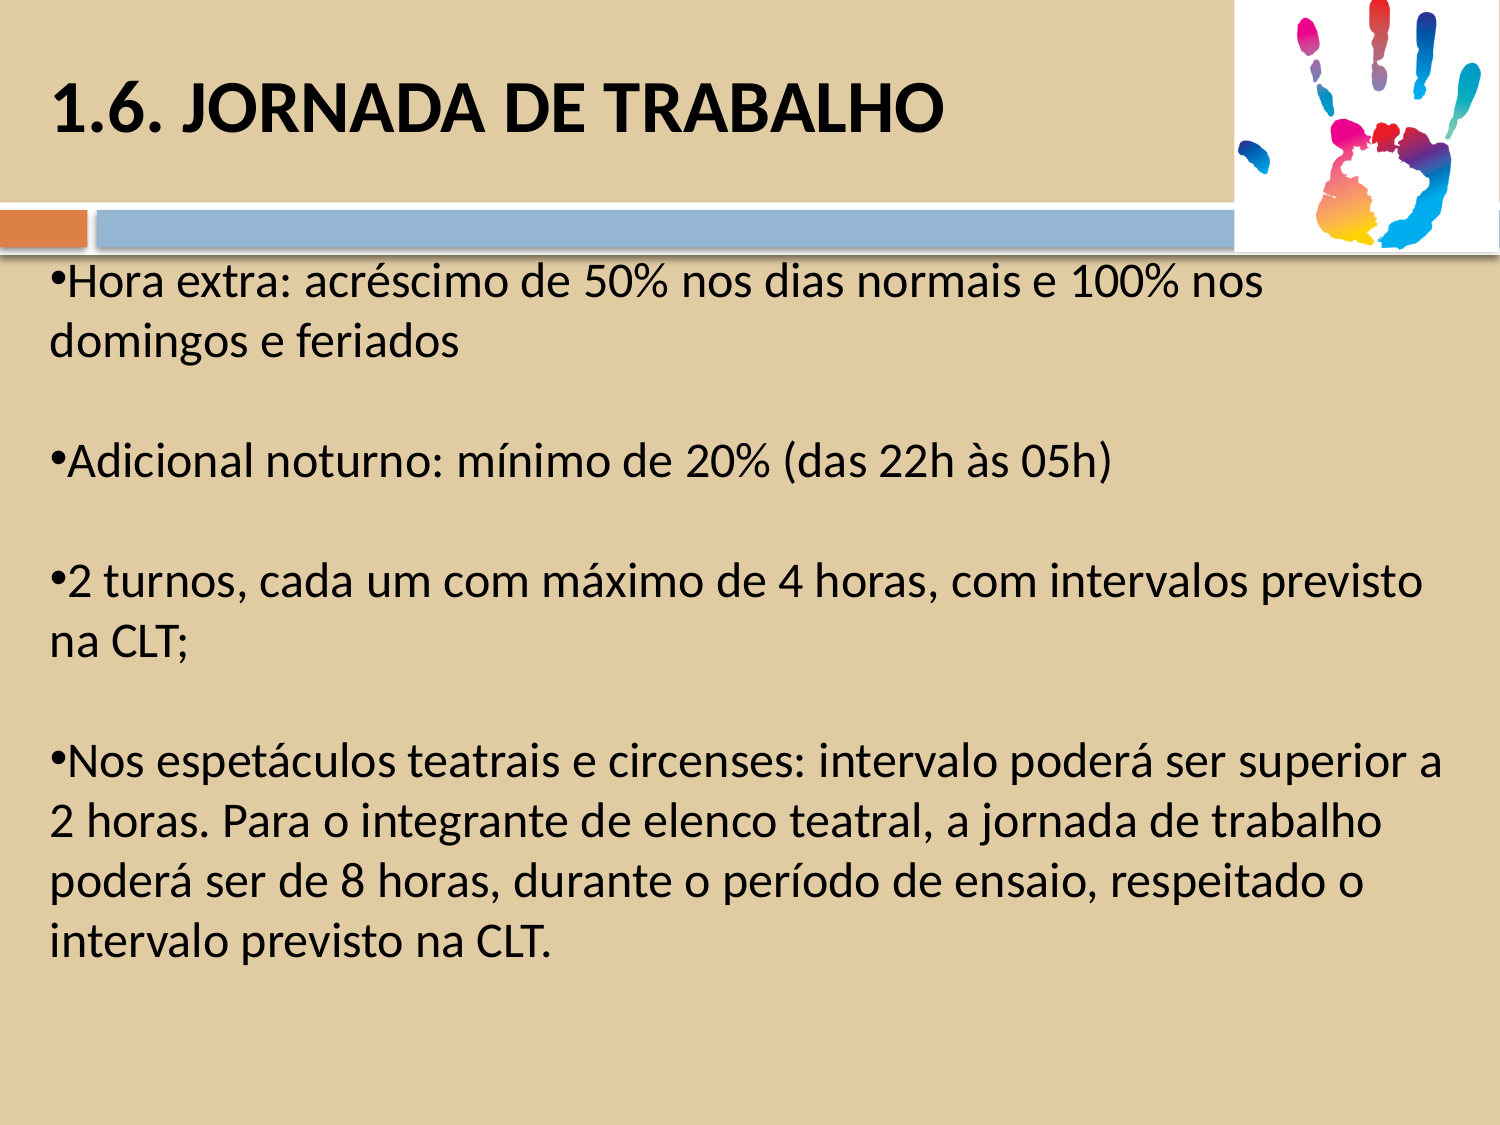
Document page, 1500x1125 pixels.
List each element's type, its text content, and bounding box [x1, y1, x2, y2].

picture [1233, 0, 1500, 252]
text_box 1.6. JORNADA DE TRABALHO Hora extra: acréscimo de 50% nos dias normais e 100% nos domingos e feriados Adicional noturno: mínimo de 20% (das 22h às 05h) 2 turnos, cada um com máximo de 4 horas, com intervalos previsto na CLT; Nos espetáculos teatrais e circenses: intervalo poderá ser superior a 2 horas. Para o integrante de elenco teatral, a jornada de trabalho poderá ser de 8 horas, durante o período de ensaio, respeitado o intervalo previsto na CLT. [35, 50, 1465, 976]
